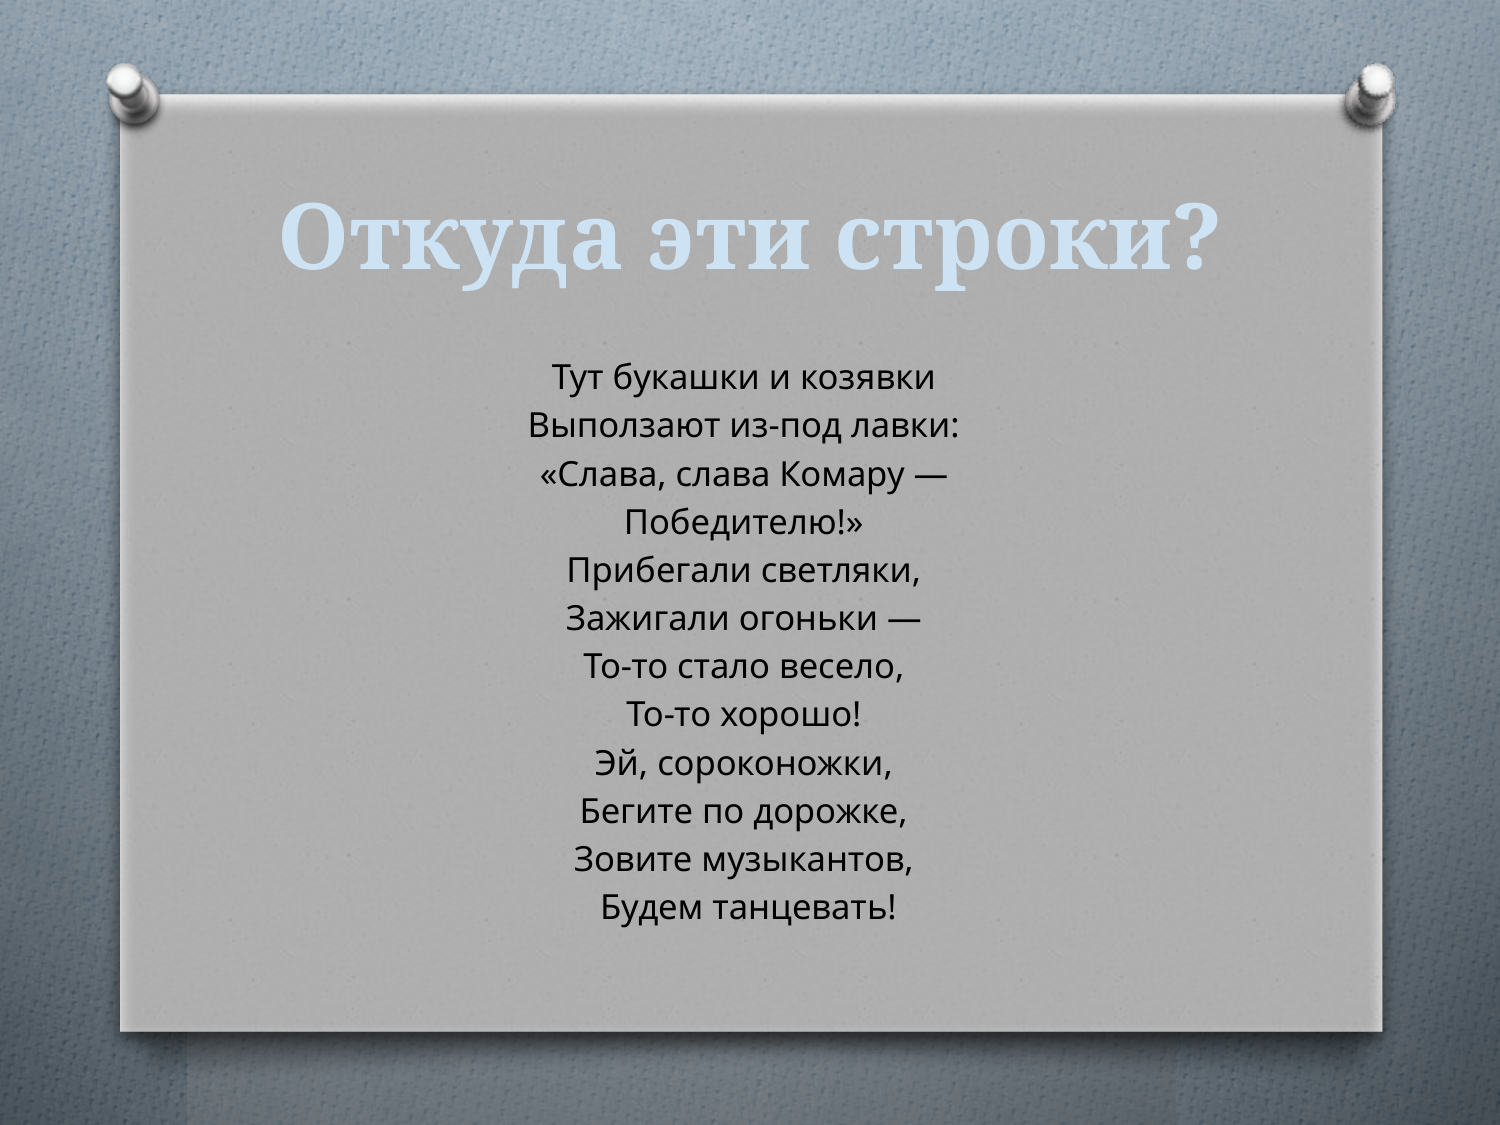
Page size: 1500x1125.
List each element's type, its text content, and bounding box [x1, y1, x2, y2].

title Откуда эти строки? [179, 134, 1323, 332]
picture [76, 31, 197, 152]
list Тут букашки и козявки Выползают из-под лавки: «Слава, слава Комару — Победителю!» Прибегали светляки, Зажигали огоньки — То-то стало весело, То-то хорошо! Эй, сороконожки, Бегите по дорожке, Зовите музыкантов, Будем танцевать! [240, 347, 1257, 939]
picture [1317, 37, 1439, 156]
